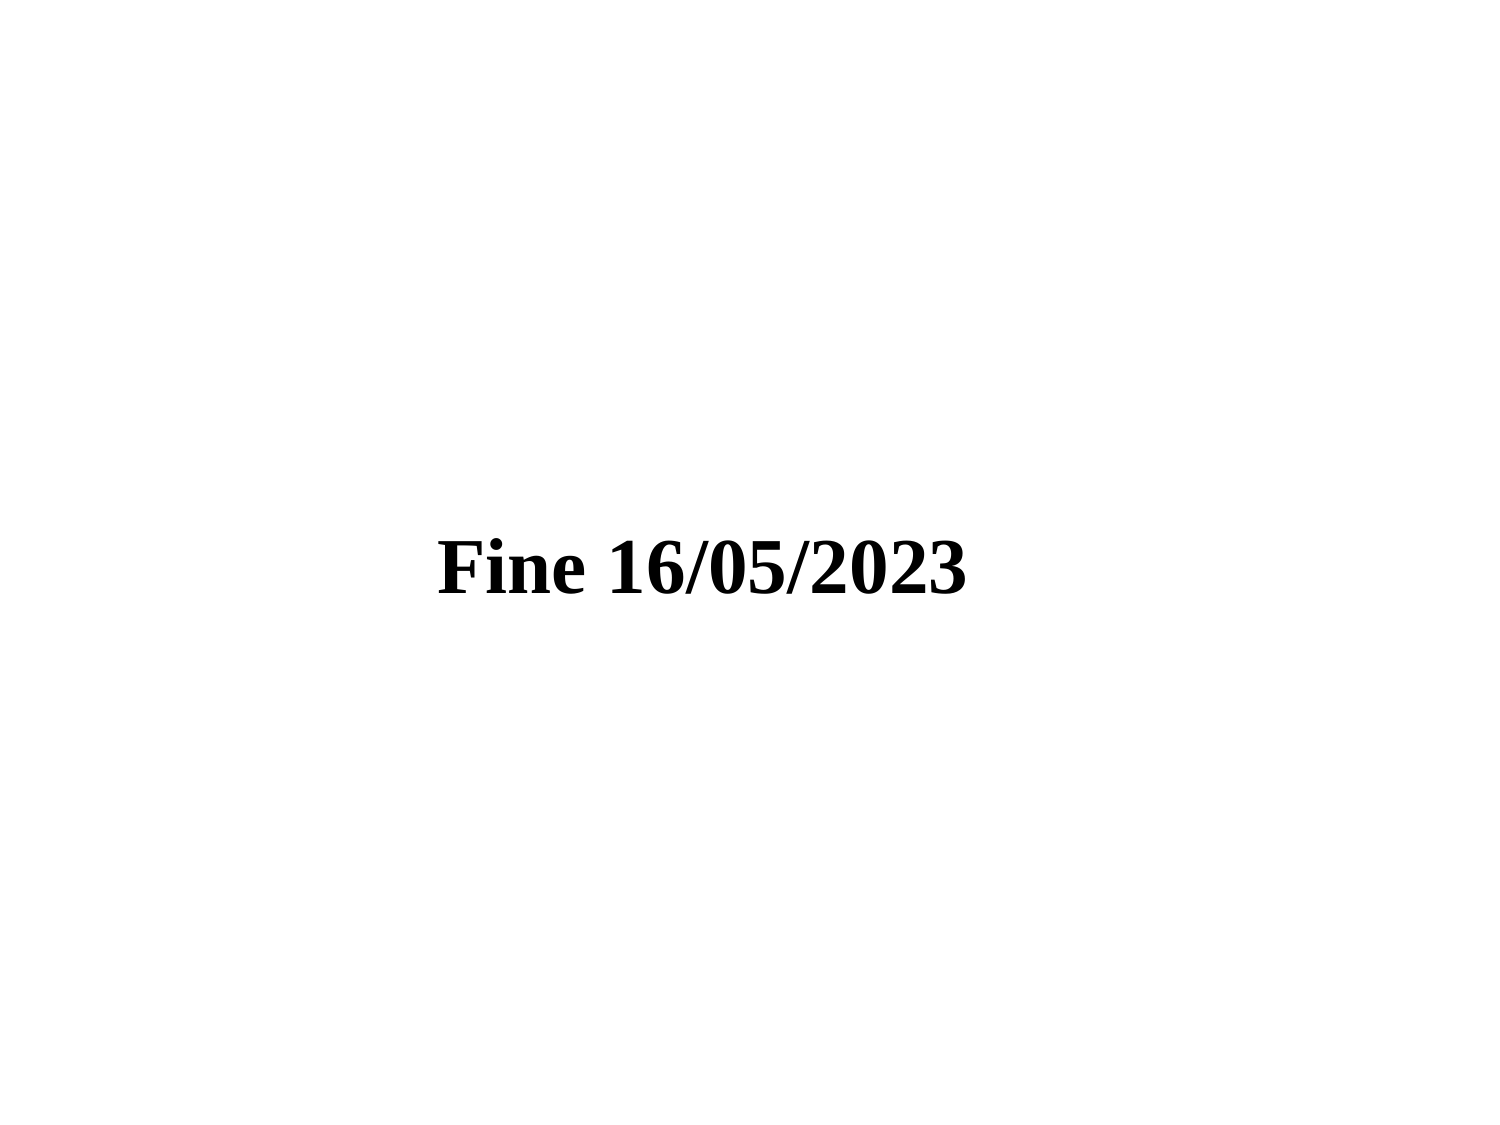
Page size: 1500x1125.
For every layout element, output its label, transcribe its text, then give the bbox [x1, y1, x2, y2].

list Fine 16/05/2023 [419, 505, 1042, 743]
